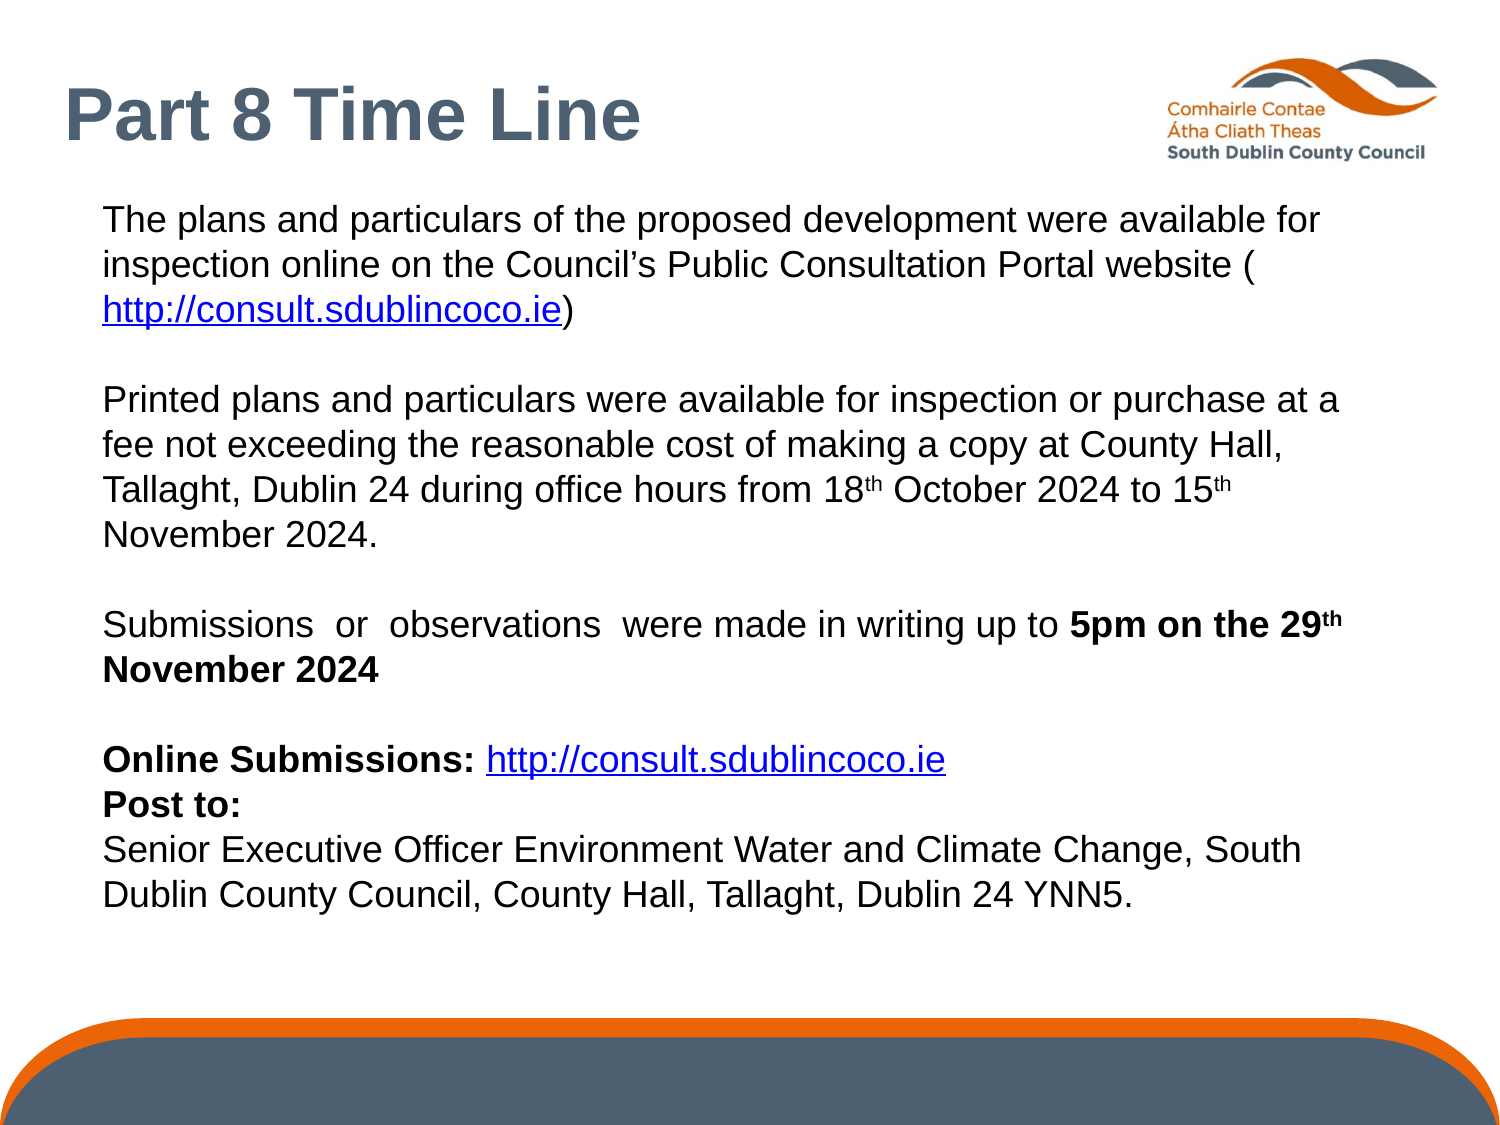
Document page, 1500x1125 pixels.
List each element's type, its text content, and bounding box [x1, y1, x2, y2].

text_box The plans and particulars of the proposed development were available for inspection online on the Council’s Public Consultation Portal website (http://consult.sdublincoco.ie) Printed plans and particulars were available for inspection or purchase at a fee not exceeding the reasonable cost of making a copy at County Hall, Tallaght, Dublin 24 during office hours from 18th October 2024 to 15th November 2024. Submissions or observations were made in writing up to 5pm on the 29th November 2024 Online Submissions: http://consult.sdublincoco.ie Post to: Senior Executive Officer Environment Water and Climate Change, South Dublin County Council, County Hall, Tallaght, Dublin 24 YNN5. [87, 187, 1388, 923]
picture [1111, 1, 1494, 215]
title Part 8 Time Line [62, 64, 1099, 255]
